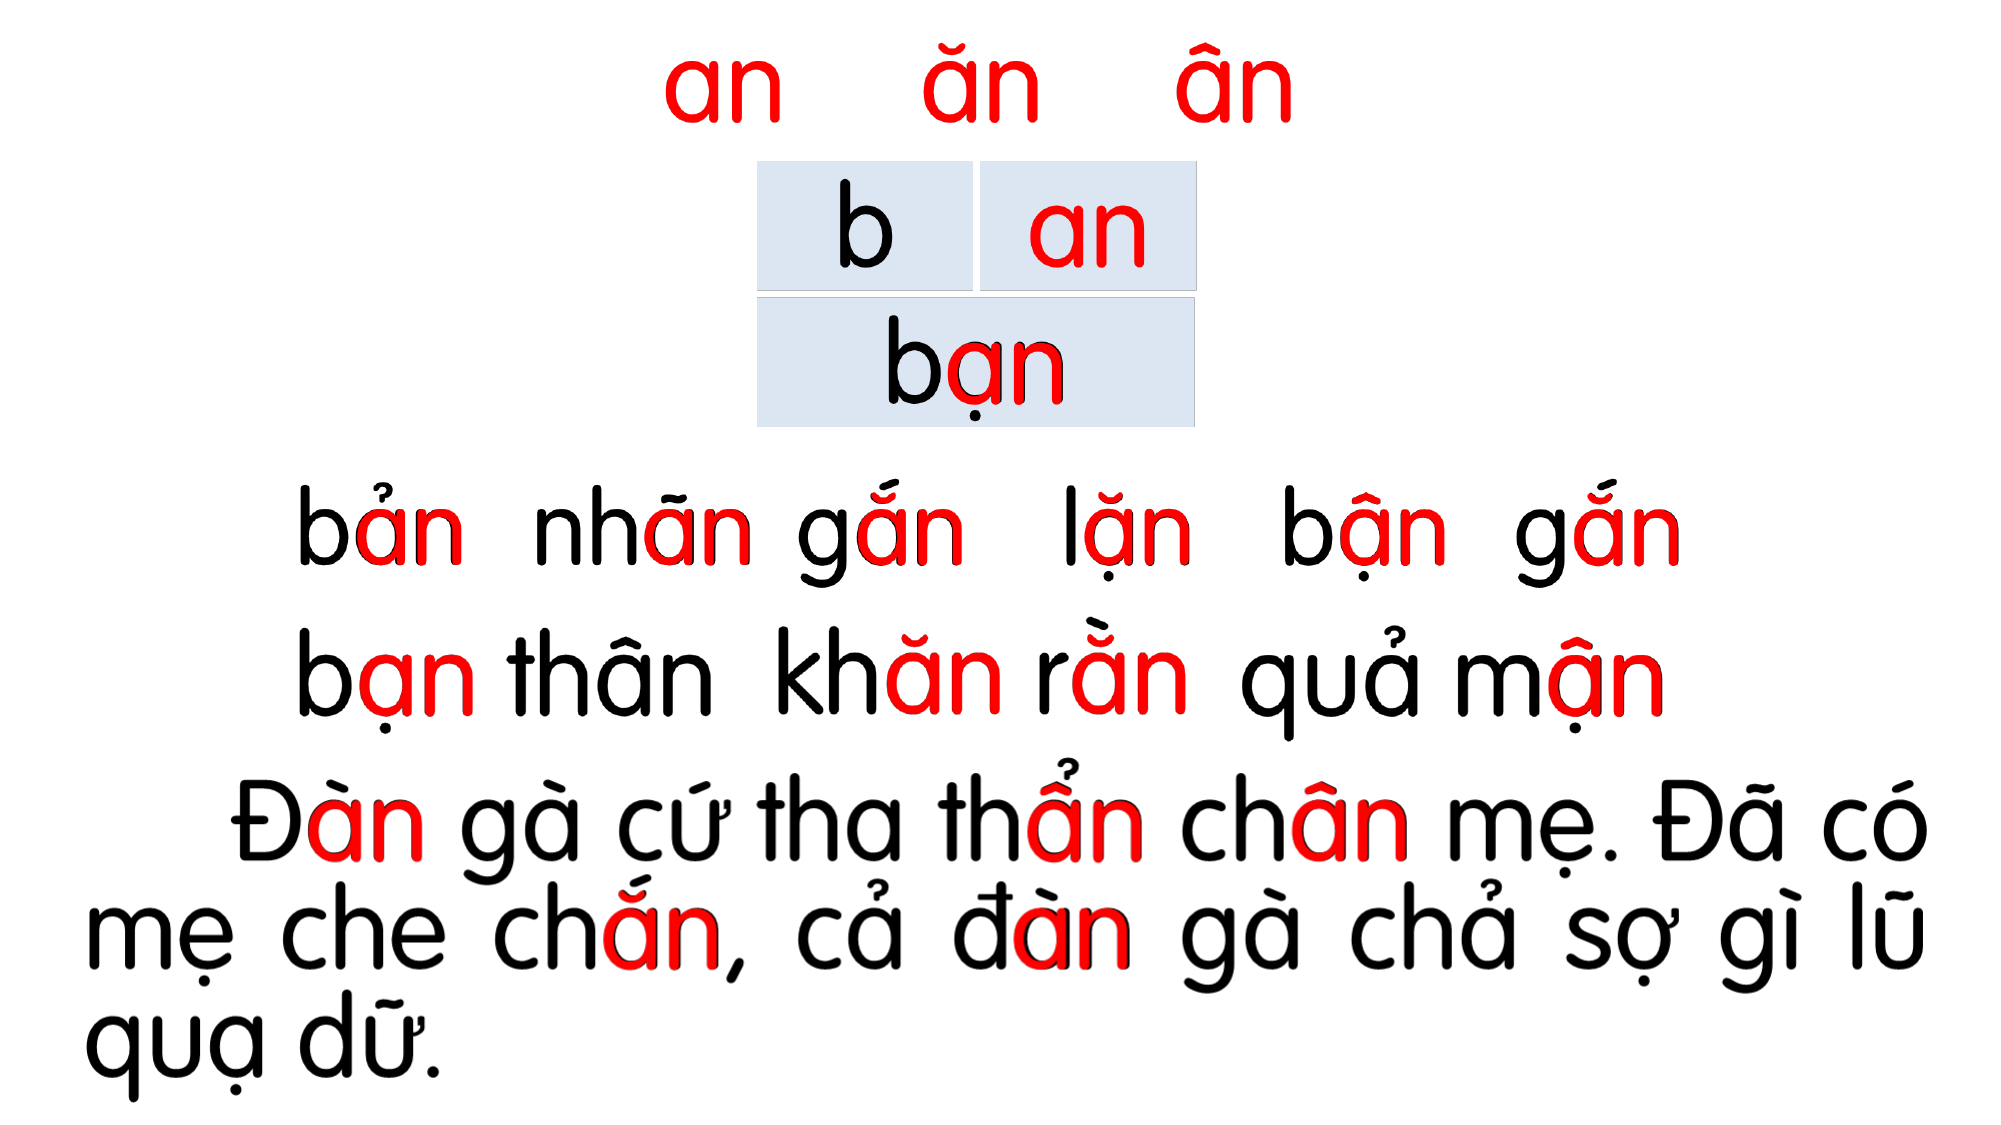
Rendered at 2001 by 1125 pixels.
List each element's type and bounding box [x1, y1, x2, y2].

picture [14, 455, 1998, 1125]
picture [348, 0, 1602, 445]
